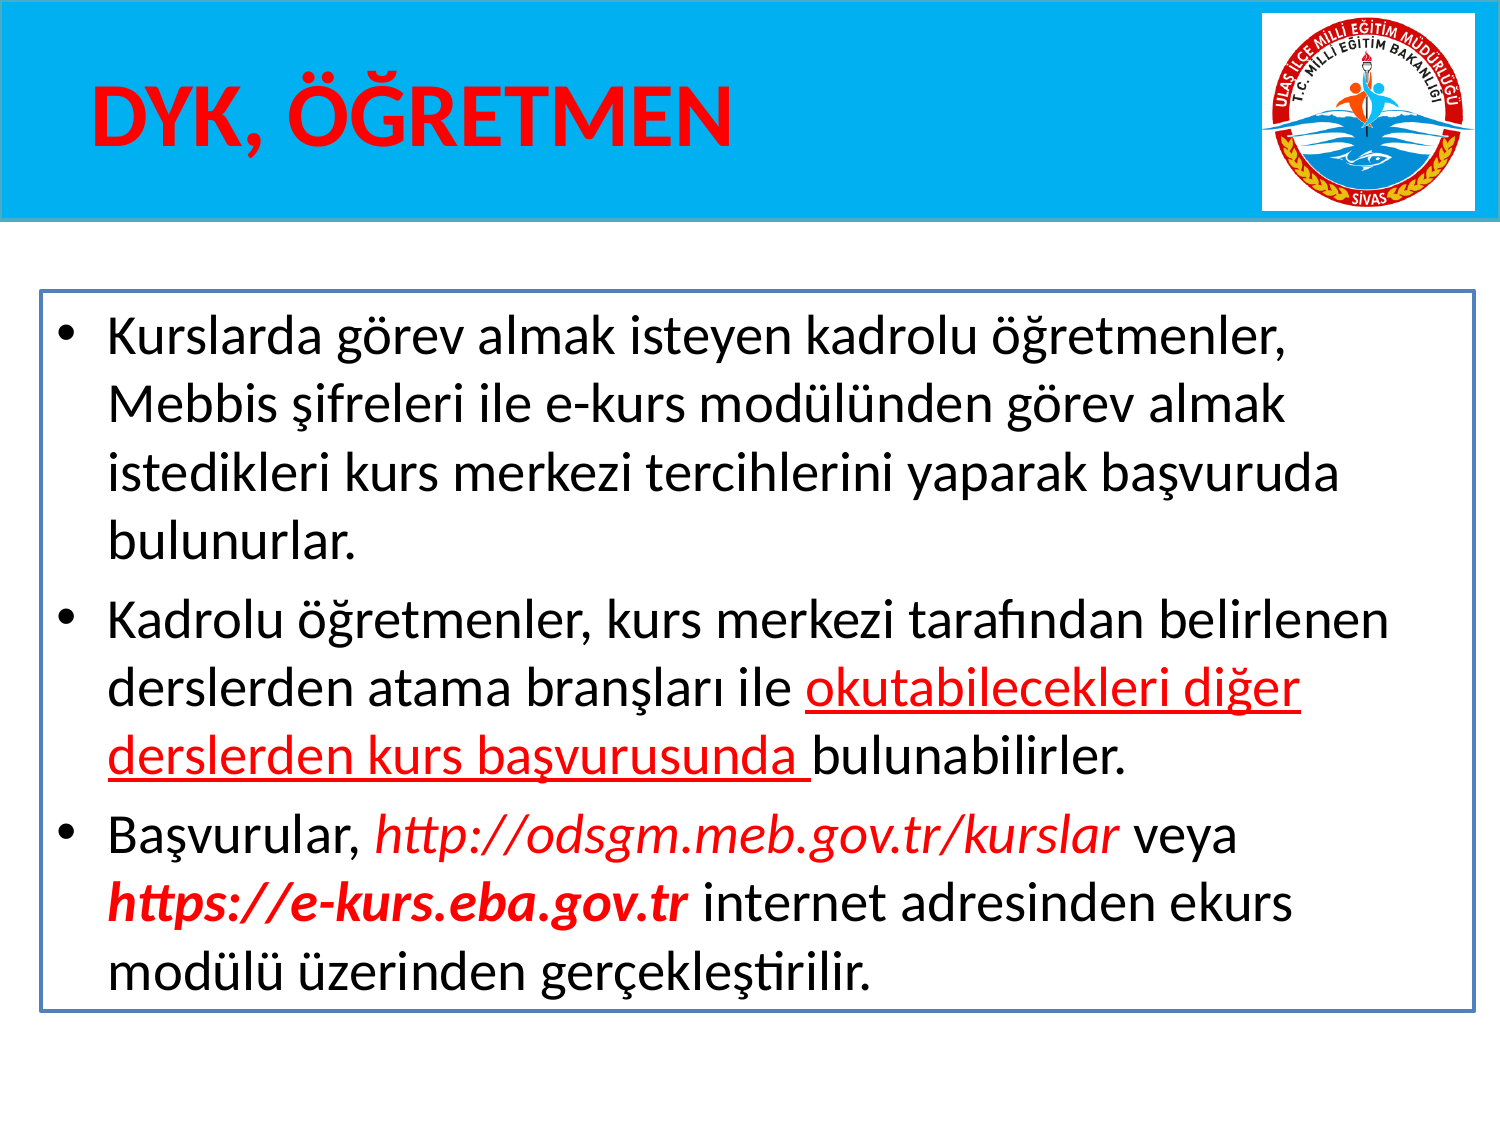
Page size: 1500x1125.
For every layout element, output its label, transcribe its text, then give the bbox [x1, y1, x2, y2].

title DYK, ÖĞRETMEN [0, 0, 1500, 222]
list Kurslarda görev almak isteyen kadrolu öğretmenler, Mebbis şifreleri ile e-kurs modülünden görev almak istedikleri kurs merkezi tercihlerini yaparak başvuruda bulunurlar. Kadrolu öğretmenler, kurs merkezi tarafından belirlenen derslerden atama branşları ile okutabilecekleri diğer derslerden kurs başvurusunda bulunabilirler. Başvurular, http://odsgm.meb.gov.tr/kurslar veya https://e-kurs.eba.gov.tr internet adresinden ekurs modülü üzerinden gerçekleştirilir. [39, 289, 1476, 1013]
picture [1263, 14, 1474, 210]
